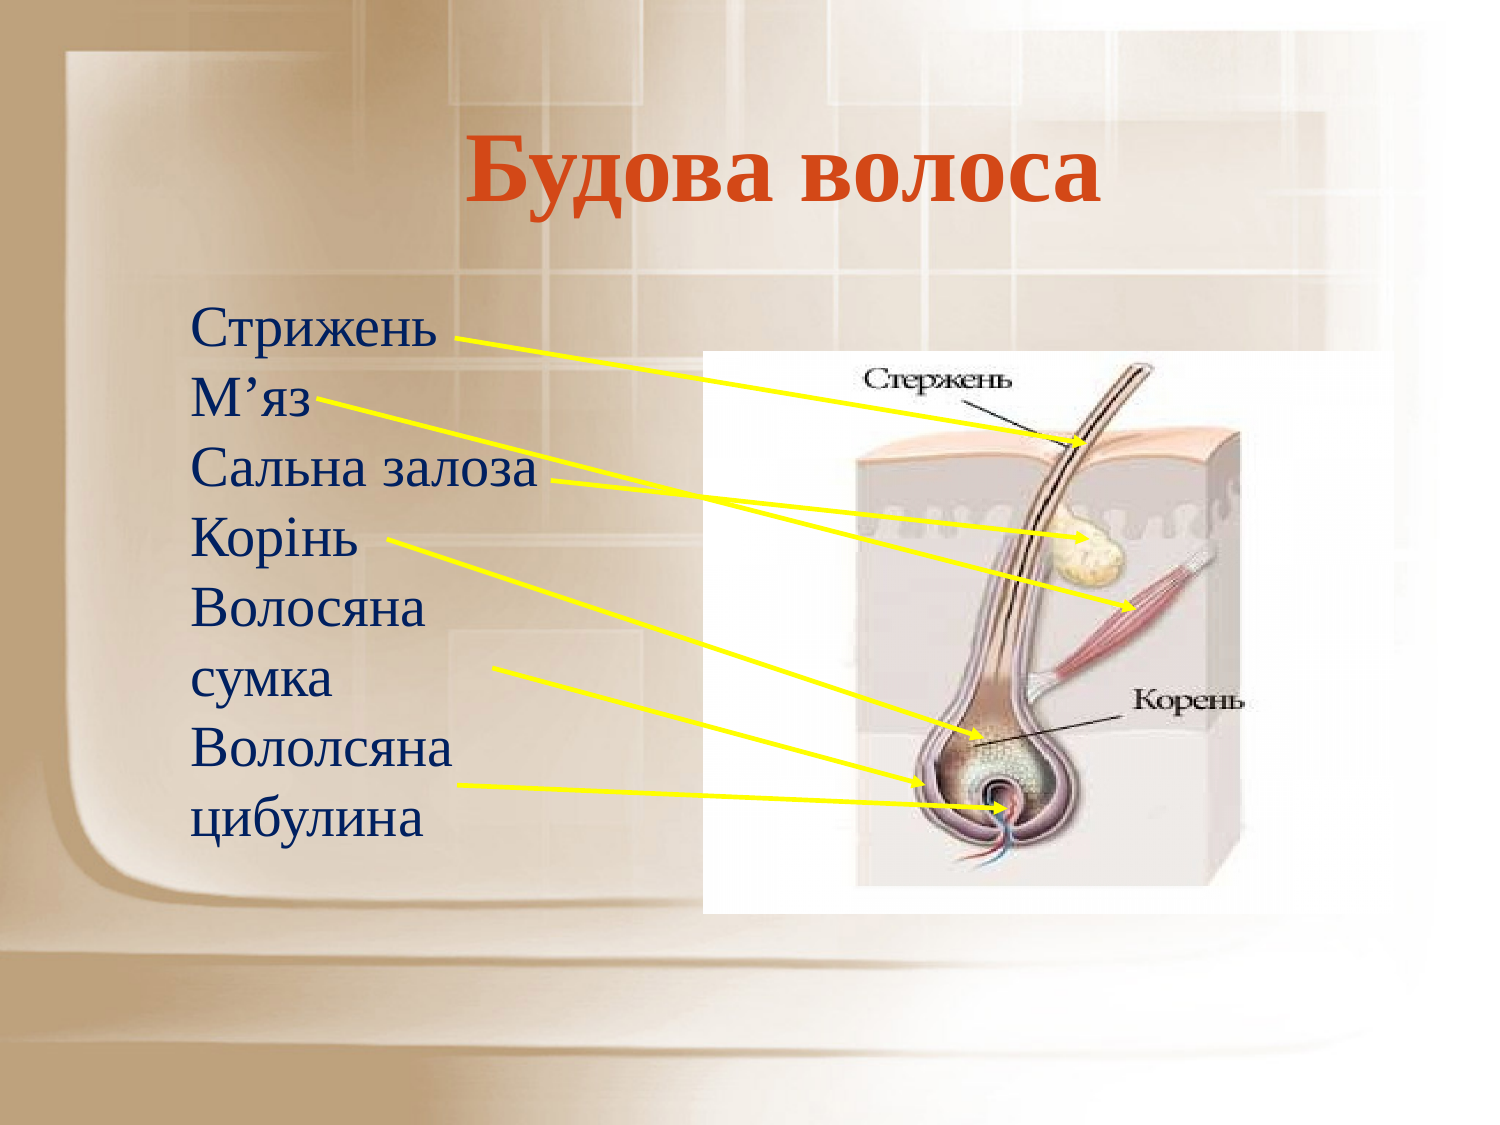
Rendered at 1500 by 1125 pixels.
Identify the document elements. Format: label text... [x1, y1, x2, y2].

picture [0, 0, 1500, 1125]
text_box Стрижень М’яз Сальна залоза Корінь Волосяна сумка Вололсяна цибулина [175, 281, 598, 856]
text_box Будова волоса [304, 93, 1289, 229]
